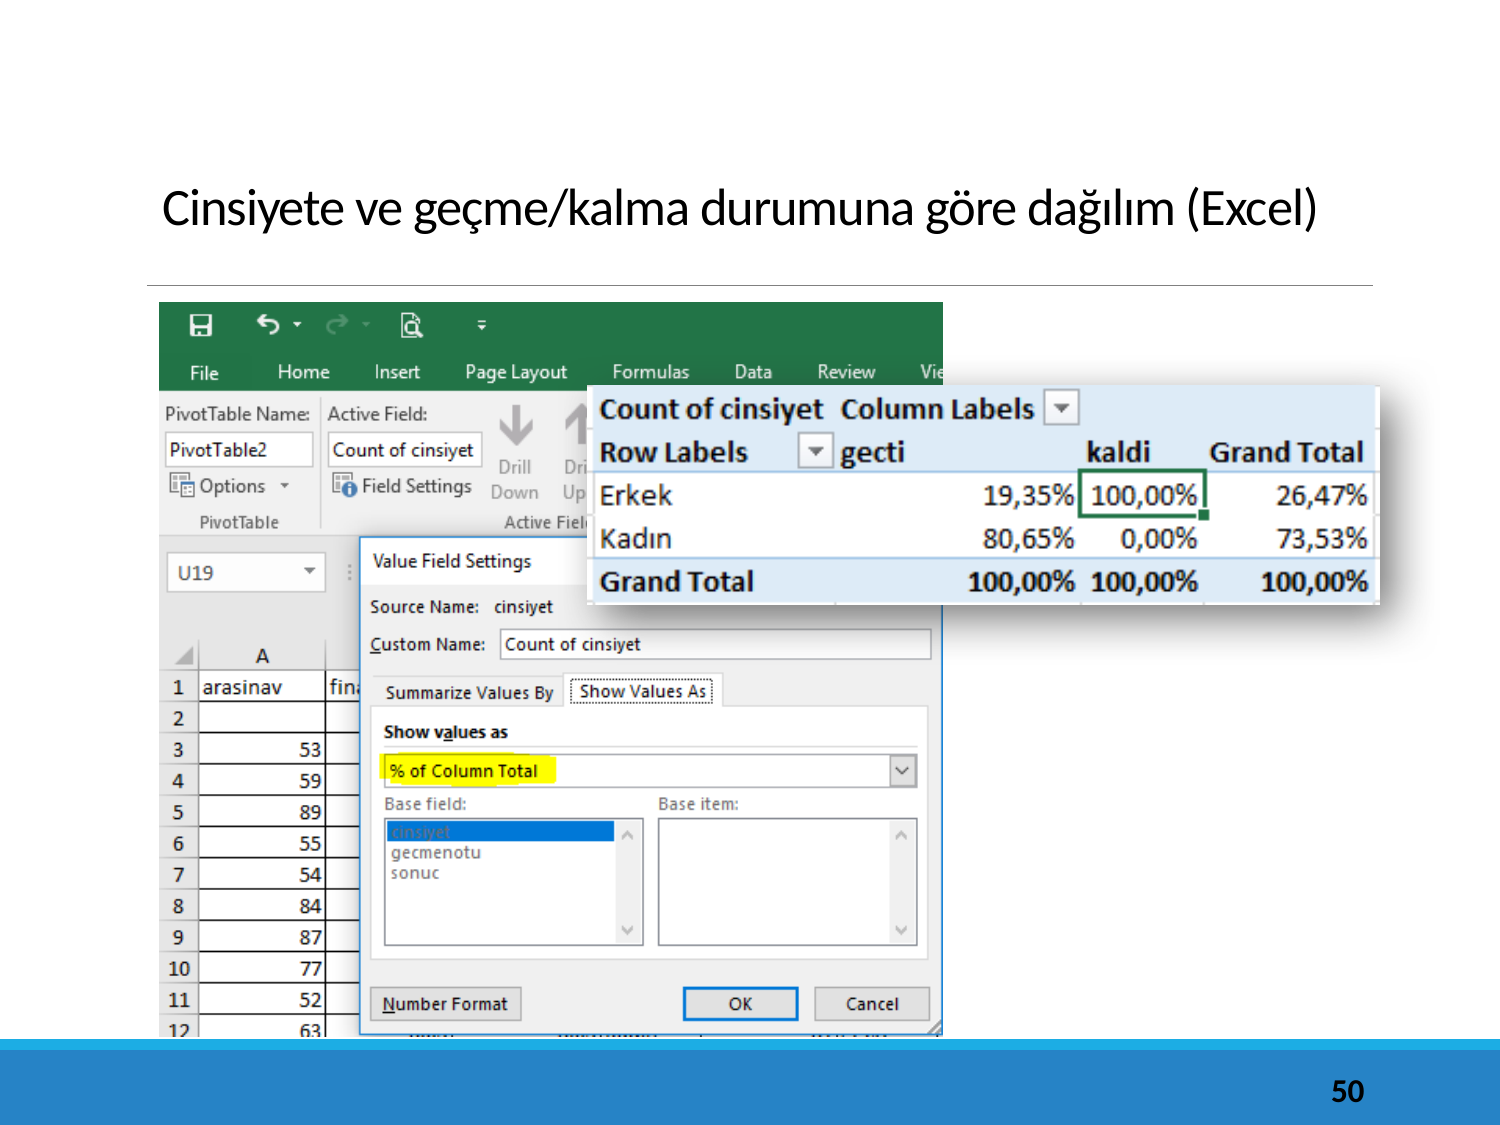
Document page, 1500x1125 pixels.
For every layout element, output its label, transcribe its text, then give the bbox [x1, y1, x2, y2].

title Cinsiyete ve geçme/kalma durumuna göre dağılım (Excel) [147, 125, 1353, 244]
slide_number 50 [1218, 1059, 1380, 1120]
picture [158, 302, 1380, 1038]
